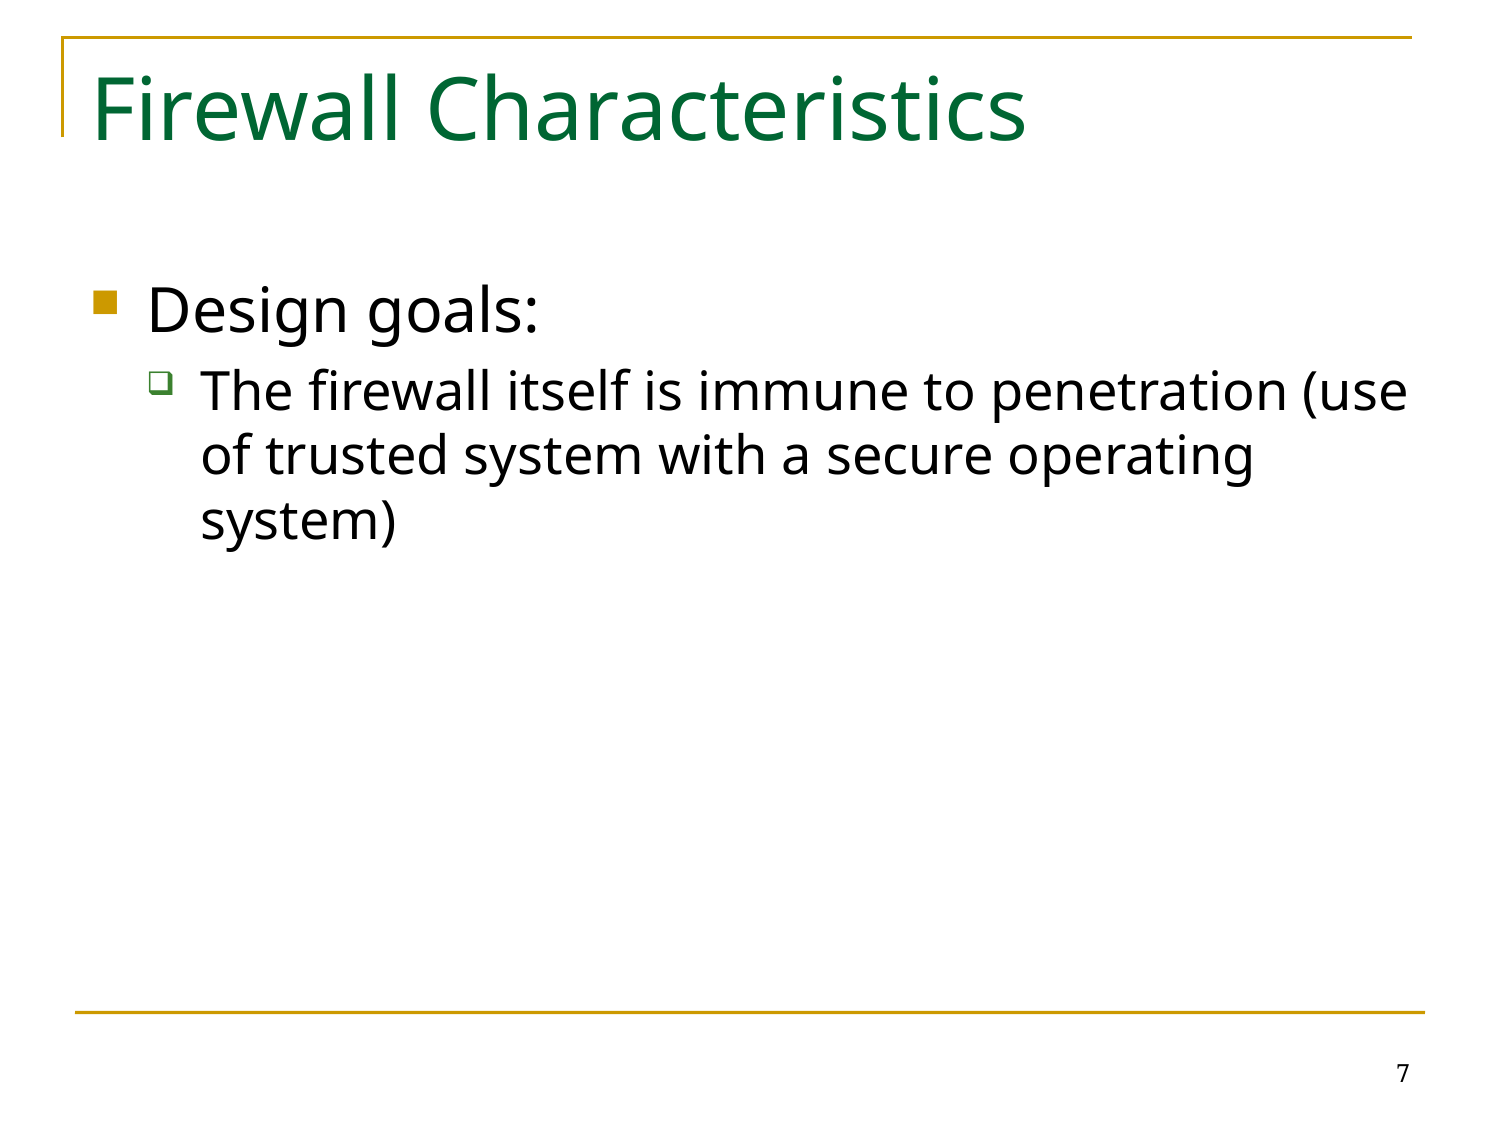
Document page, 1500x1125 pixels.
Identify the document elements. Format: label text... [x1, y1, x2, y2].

slide_number 7 [1074, 1023, 1426, 1100]
list Design goals: The firewall itself is immune to penetration (use of trusted system with a secure operating system) [74, 262, 1426, 1006]
title Firewall Characteristics [74, 45, 1426, 177]
